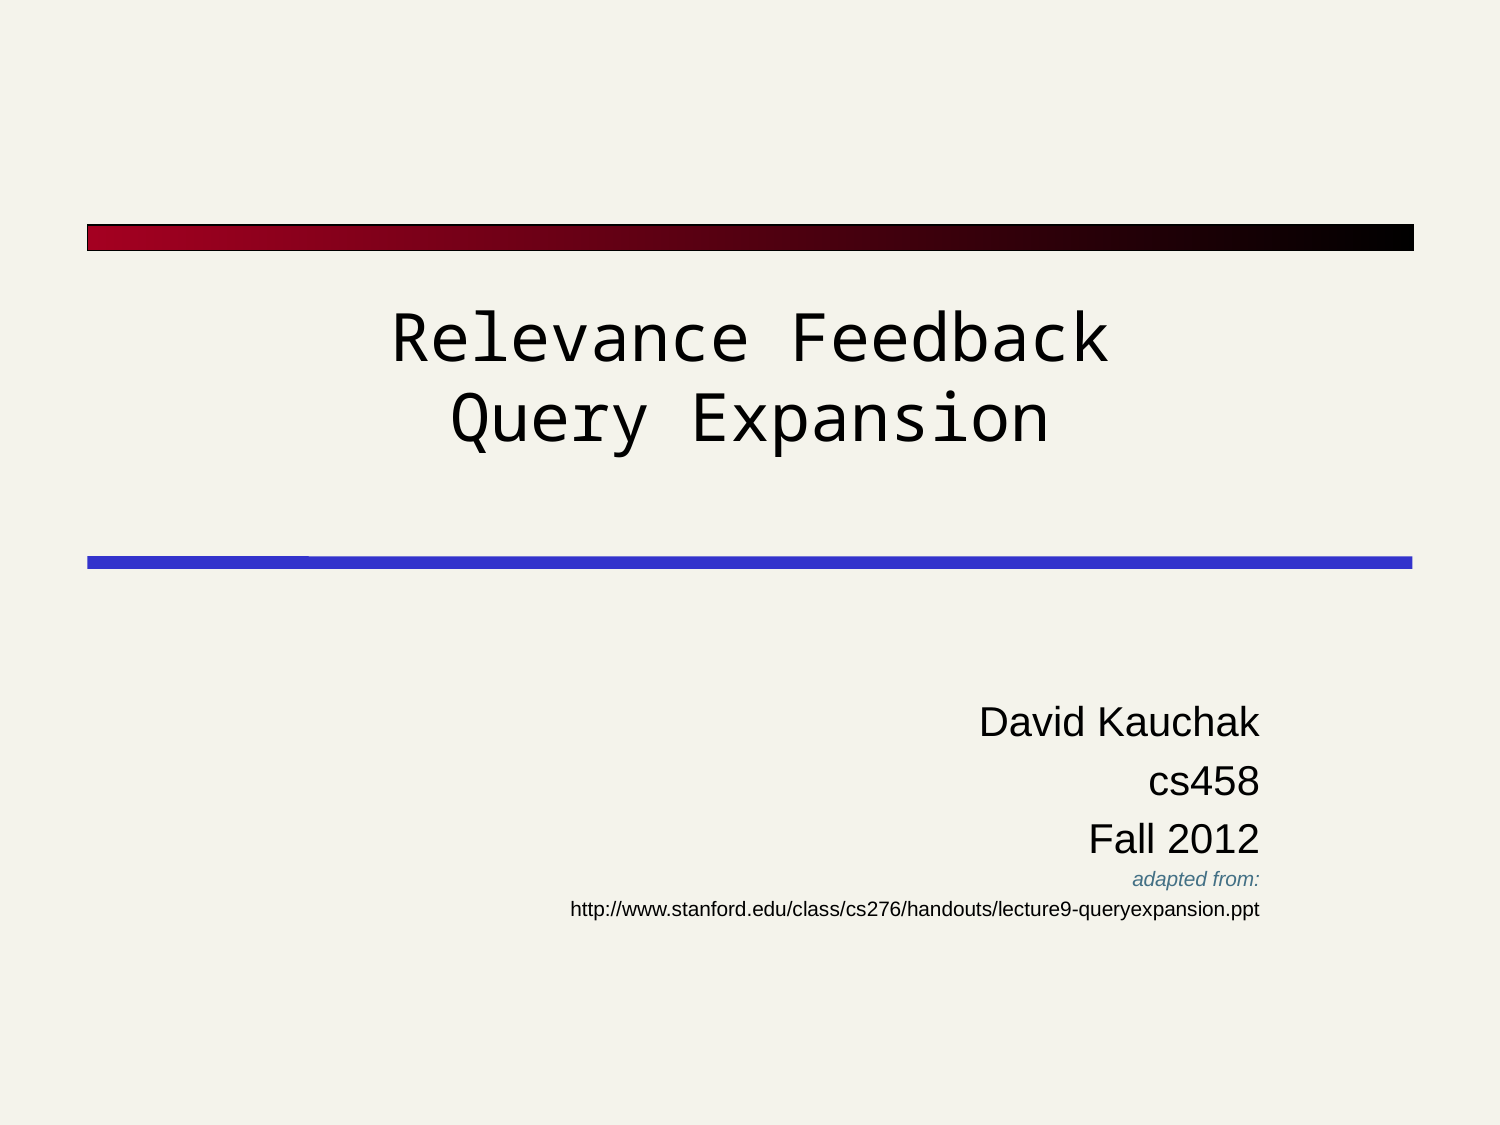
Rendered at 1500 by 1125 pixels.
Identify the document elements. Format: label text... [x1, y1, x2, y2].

subtitle David Kauchak cs458 Fall 2012 adapted from: http://www.stanford.edu/class/cs276/handouts/lecture9-queryexpansion.ppt [224, 687, 1276, 976]
title Relevance Feedback Query Expansion [112, 274, 1388, 463]
